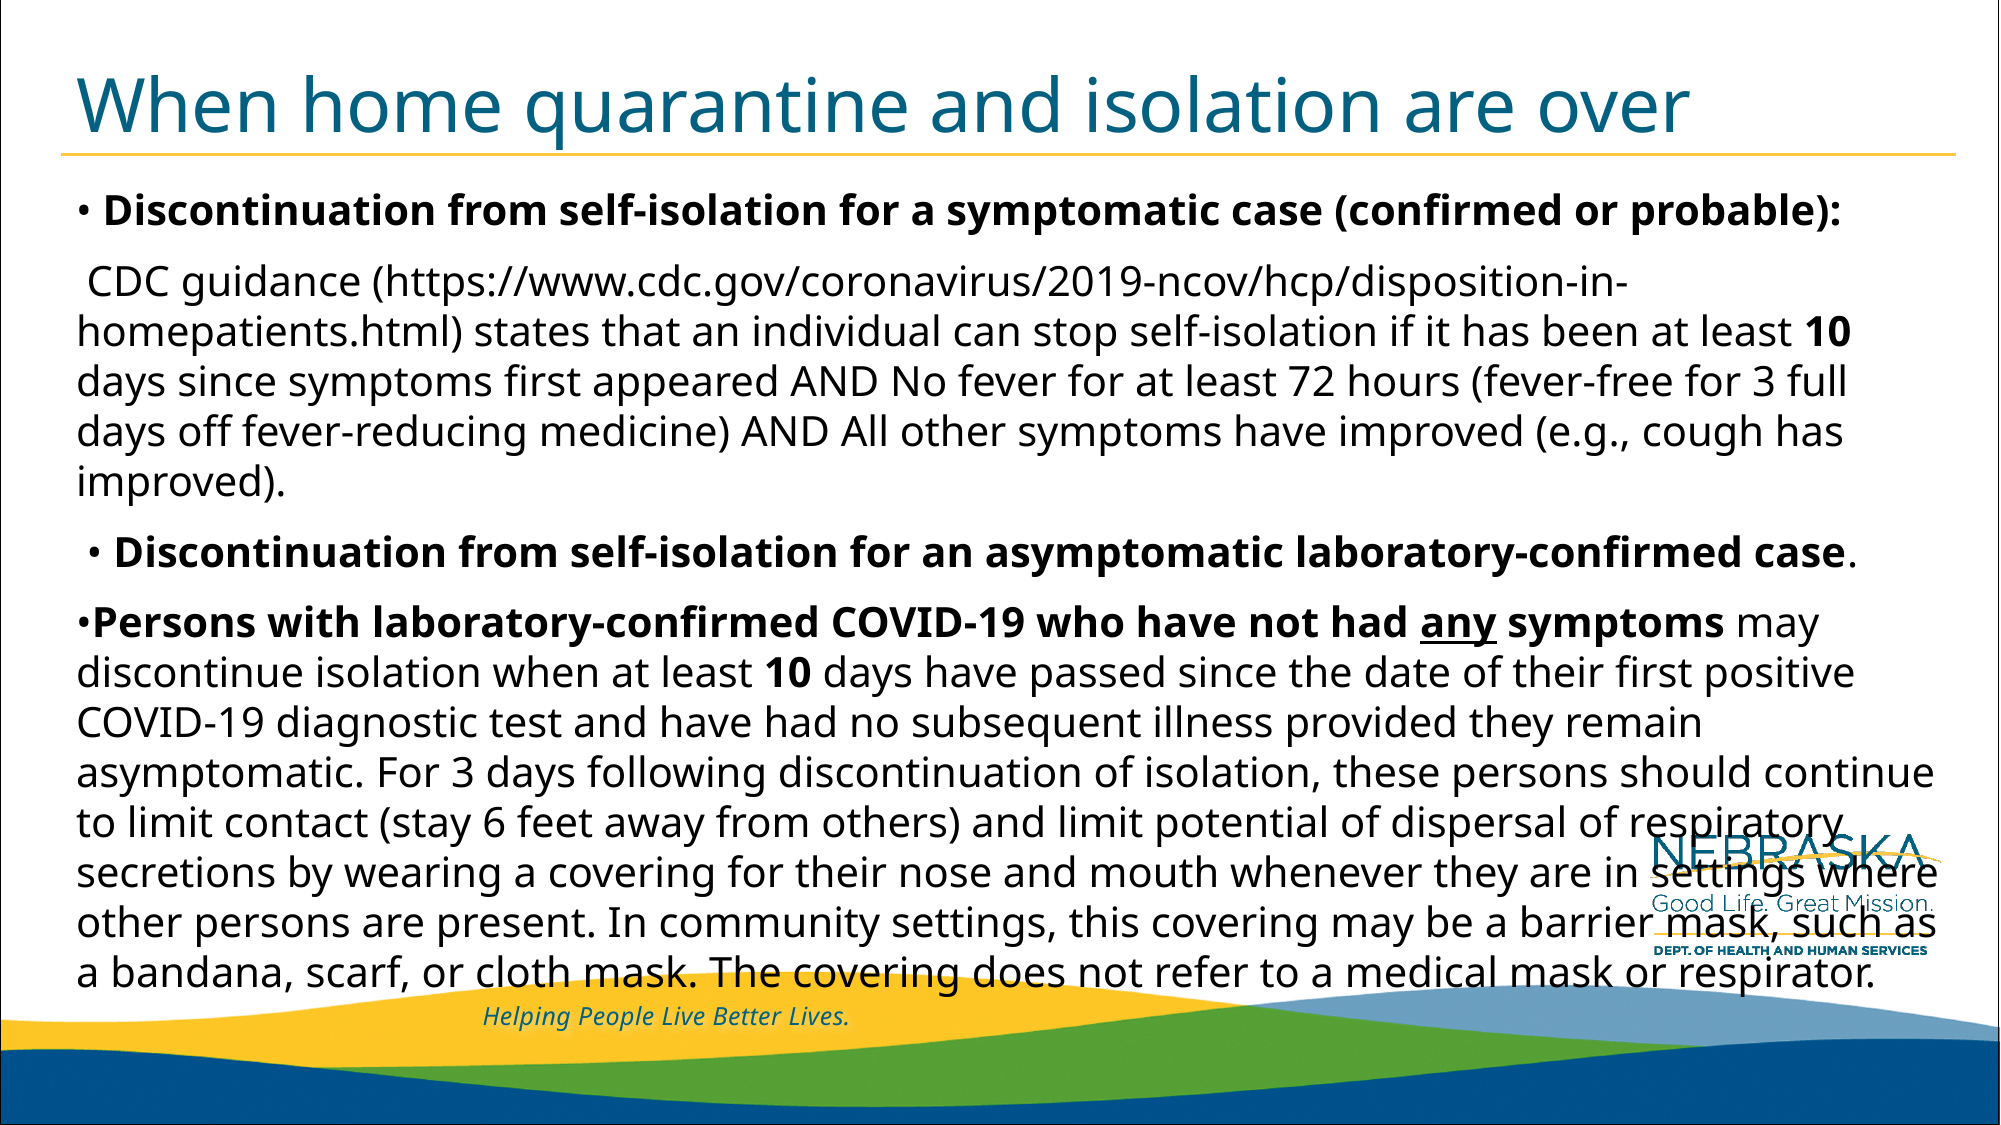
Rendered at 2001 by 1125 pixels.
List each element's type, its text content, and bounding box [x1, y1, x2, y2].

title When home quarantine and isolation are over [61, 59, 1957, 175]
list • Discontinuation from self-isolation for a symptomatic case (confirmed or probable): CDC guidance (https://www.cdc.gov/coronavirus/2019-ncov/hcp/disposition-in-homepatients.html) states that an individual can stop self-isolation if it has been at least 10 days since symptoms first appeared AND No fever for at least 72 hours (fever-free for 3 full days off fever-reducing medicine) AND All other symptoms have improved (e.g., cough has improved). • Discontinuation from self-isolation for an asymptomatic laboratory-confirmed case. •Persons with laboratory-confirmed COVID-19 who have not had any symptoms may discontinue isolation when at least 10 days have passed since the date of their first positive COVID-19 diagnostic test and have had no subsequent illness provided they remain asymptomatic. For 3 days following discontinuation of isolation, these persons should continue to limit contact (stay 6 feet away from others) and limit potential of dispersal of respiratory secretions by wearing a covering for their nose and mouth whenever they are in settings where other persons are present. In community settings, this covering may be a barrier mask, such as a bandana, scarf, or cloth mask. The covering does not refer to a medical mask or respirator. [61, 176, 1957, 1007]
picture [1, 0, 1998, 1124]
